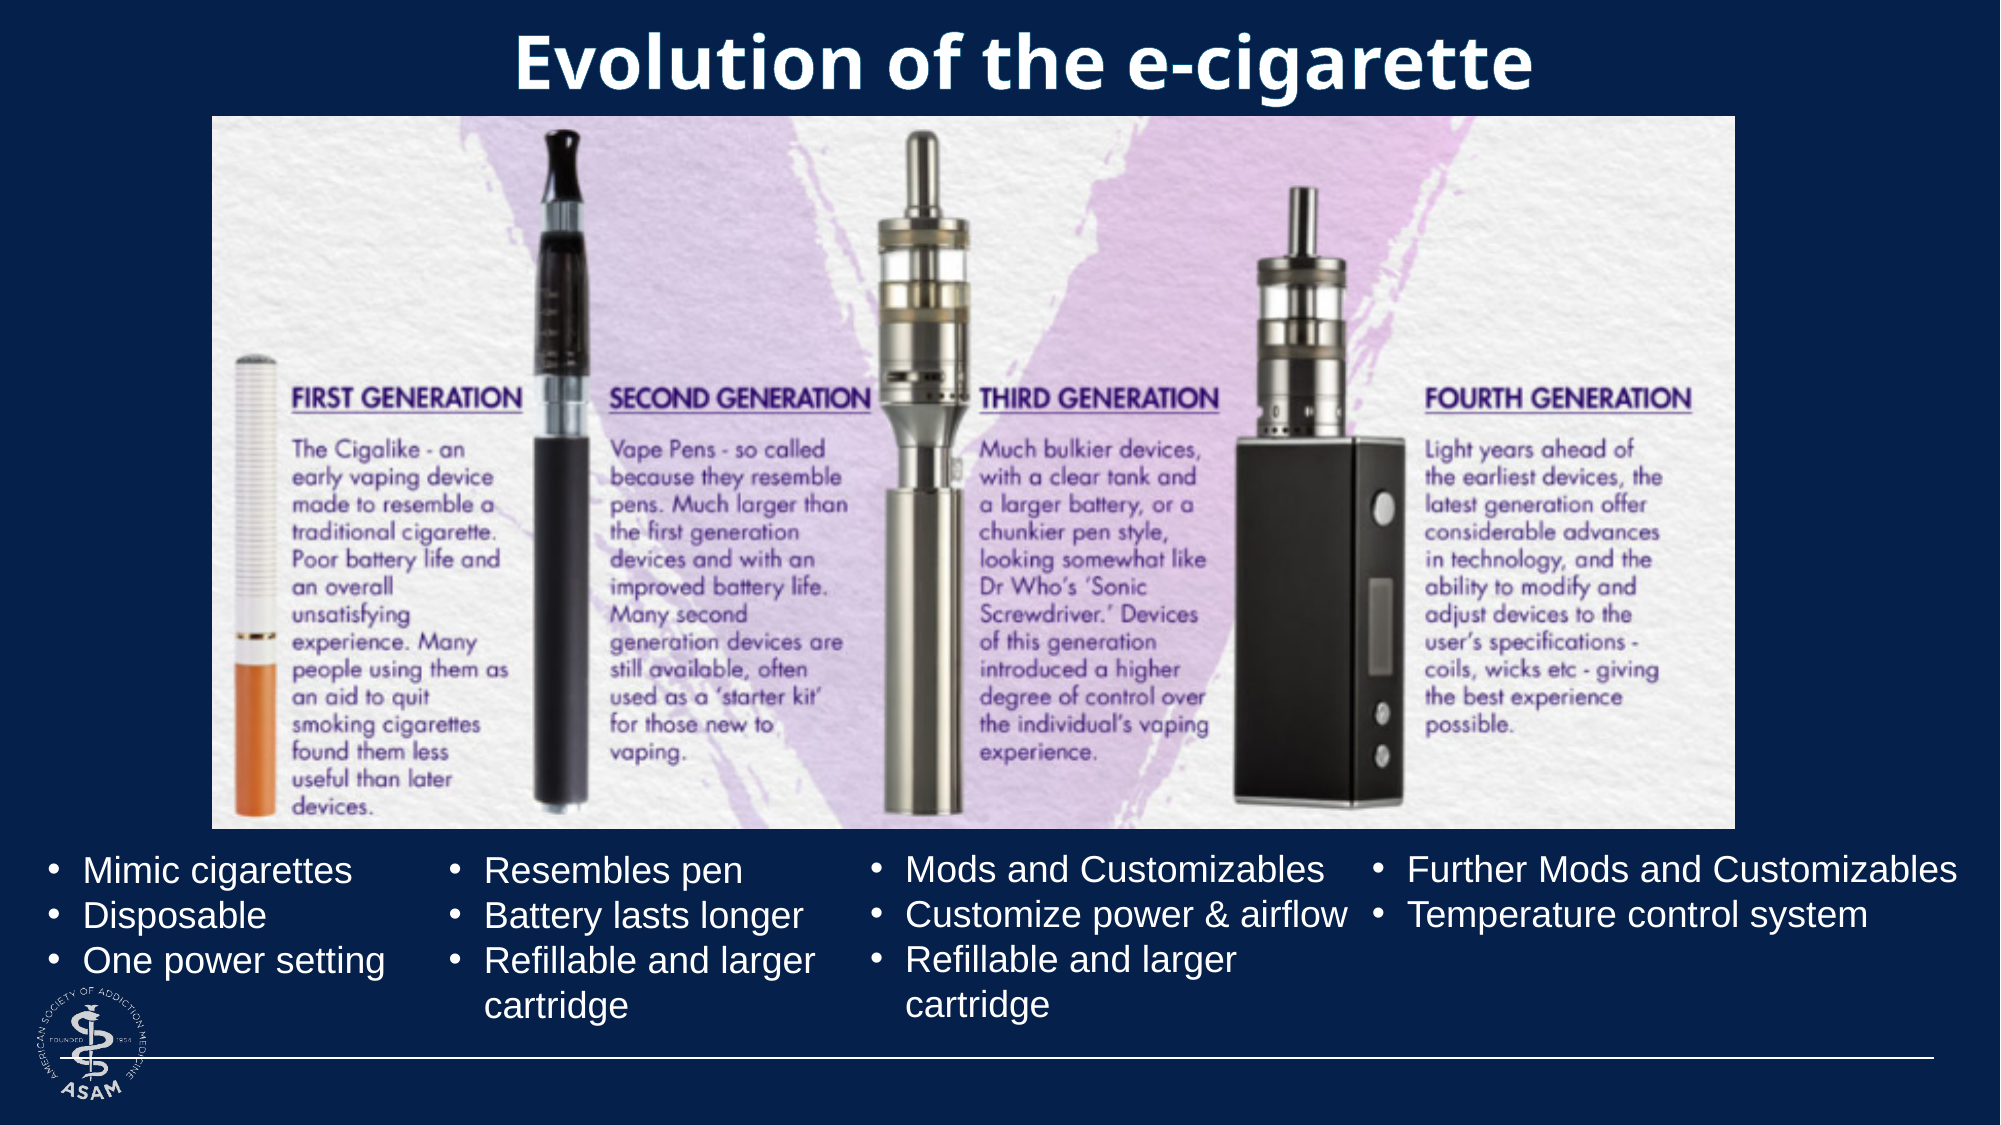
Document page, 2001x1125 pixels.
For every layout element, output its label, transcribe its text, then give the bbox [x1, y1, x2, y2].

text_box Mods and Customizables Customize power & airflow Refillable and larger cartridge [855, 839, 1400, 1063]
title Evolution of the e-cigarette [174, 8, 1873, 110]
text_box Mimic cigarettes Disposable One power setting [32, 838, 412, 1024]
picture [37, 1024, 146, 1100]
text_box Further Mods and Customizables Temperature control system [1357, 837, 1975, 973]
picture [212, 116, 1735, 829]
text_box Resembles pen Battery lasts longer Refillable and larger cartridge [433, 839, 855, 1034]
